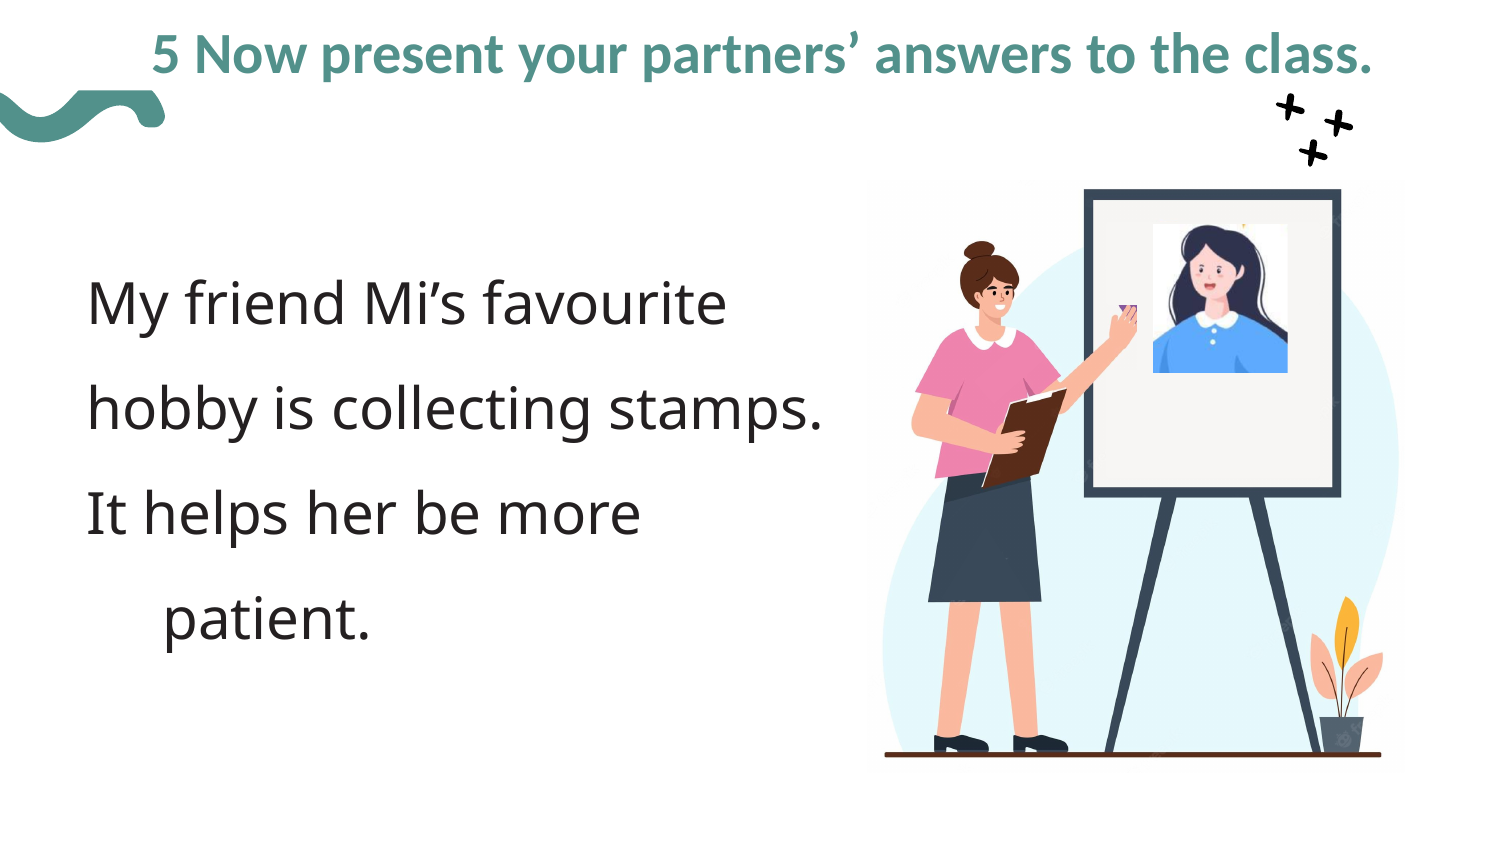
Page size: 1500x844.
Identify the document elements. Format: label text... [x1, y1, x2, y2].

picture [1152, 223, 1288, 373]
text_box My friend Mi’s favourite hobby is collecting stamps. It helps her be more patient. [71, 154, 881, 659]
title 5 Now present your partners’ answers to the class. [25, 0, 1500, 91]
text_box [867, 180, 1405, 773]
